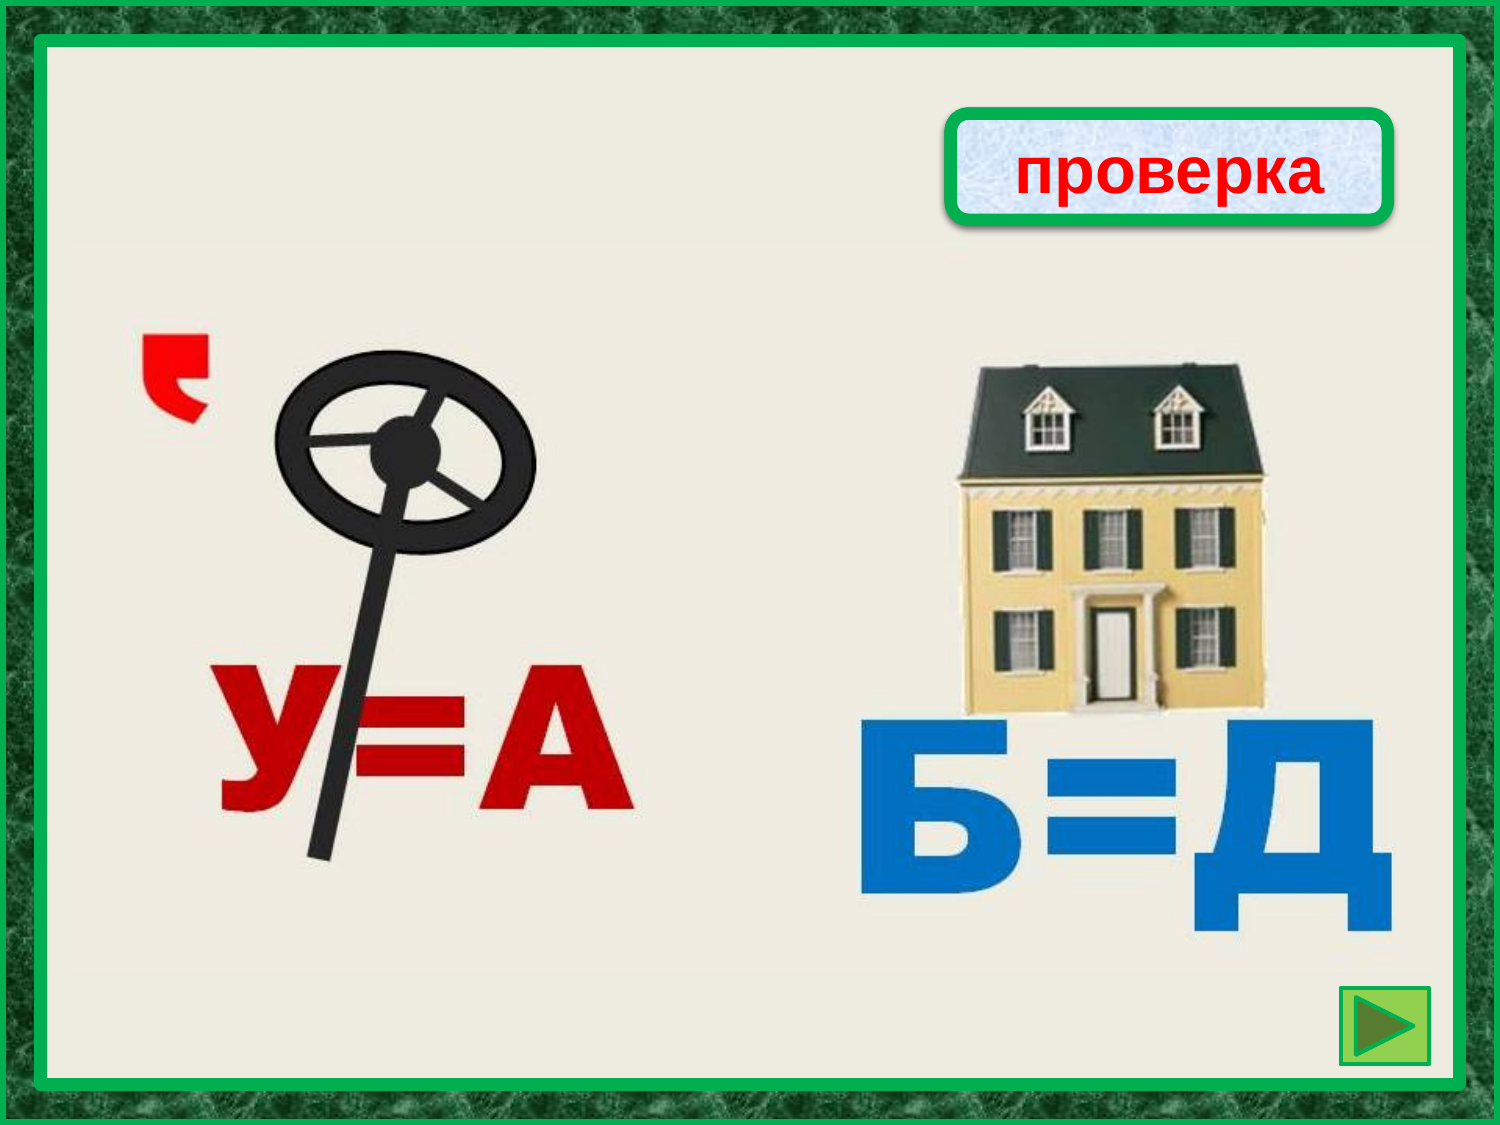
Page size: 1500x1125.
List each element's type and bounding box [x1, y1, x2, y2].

text_box [0, 0, 1500, 1125]
text_box [948, 111, 1390, 234]
text_box [43, 43, 1457, 1082]
text_box [1339, 986, 1431, 1066]
picture [69, 243, 1431, 972]
